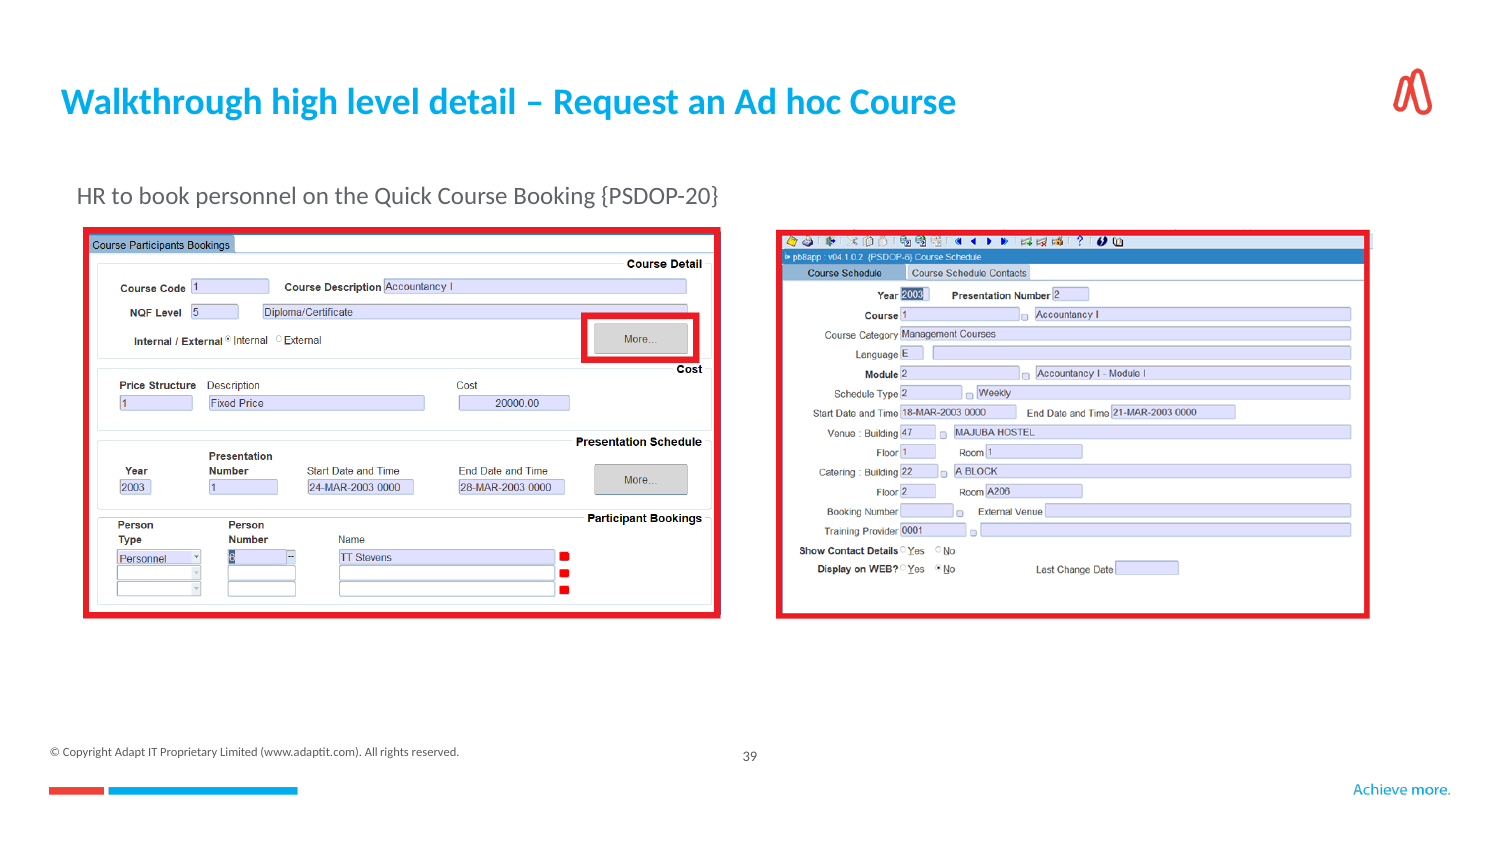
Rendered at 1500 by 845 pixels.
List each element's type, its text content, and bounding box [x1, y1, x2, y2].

picture [776, 225, 1374, 619]
picture [1374, 783, 1450, 795]
picture [49, 783, 1371, 795]
title Walkthrough high level detail – Request an Ad hoc Course [60, 59, 1461, 139]
picture [76, 216, 731, 629]
list HR to book personnel on the Quick Course Booking {PSDOP-20} [76, 179, 748, 611]
